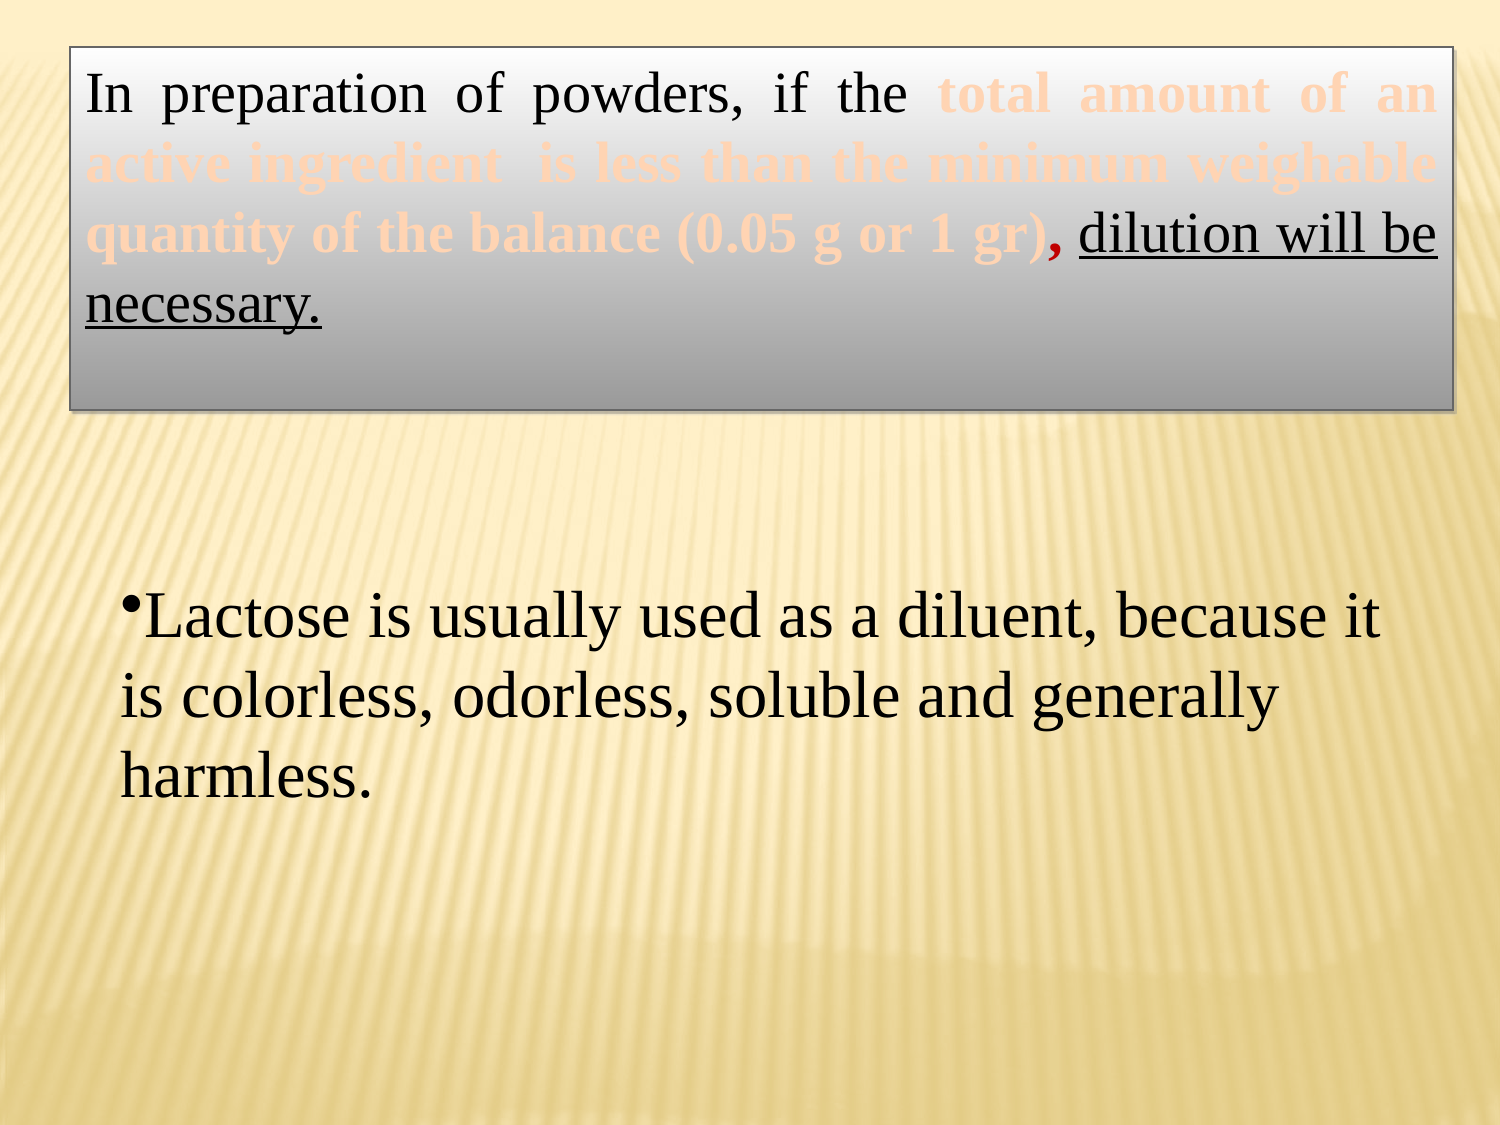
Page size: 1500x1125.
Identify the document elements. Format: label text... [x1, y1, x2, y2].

text_box In preparation of powders, if the total amount of an active ingredient is less than the minimum weighable quantity of the balance (0.05 g or 1 gr), dilution will be necessary. [70, 46, 1454, 411]
text_box Lactose is usually used as a diluent, because it is colorless, odorless, soluble and generally harmless. [105, 563, 1430, 819]
